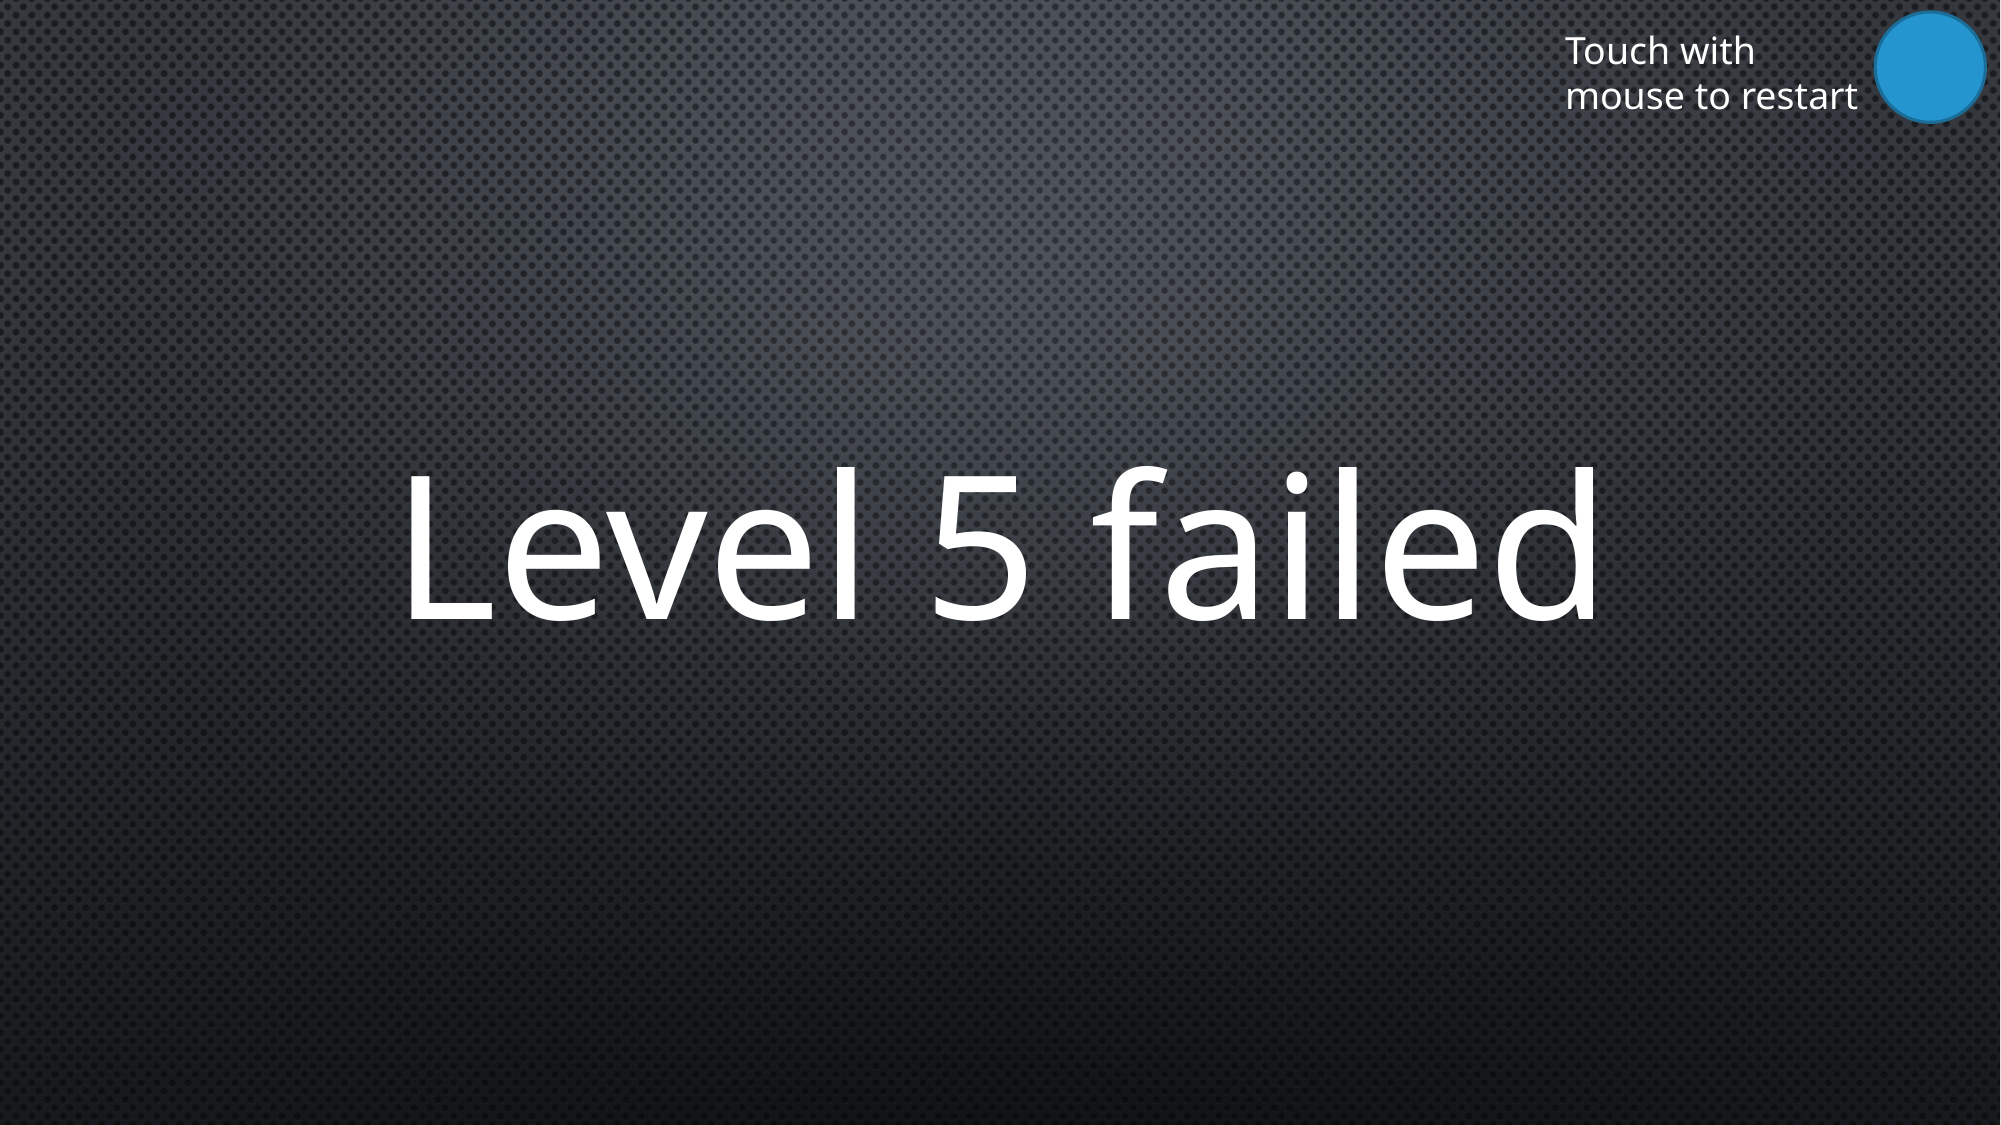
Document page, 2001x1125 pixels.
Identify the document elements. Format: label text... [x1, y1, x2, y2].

text_box Level 5 failed [377, 411, 1755, 667]
text_box Touch with mouse to restart [1550, 19, 1876, 125]
text_box [1876, 10, 1987, 124]
